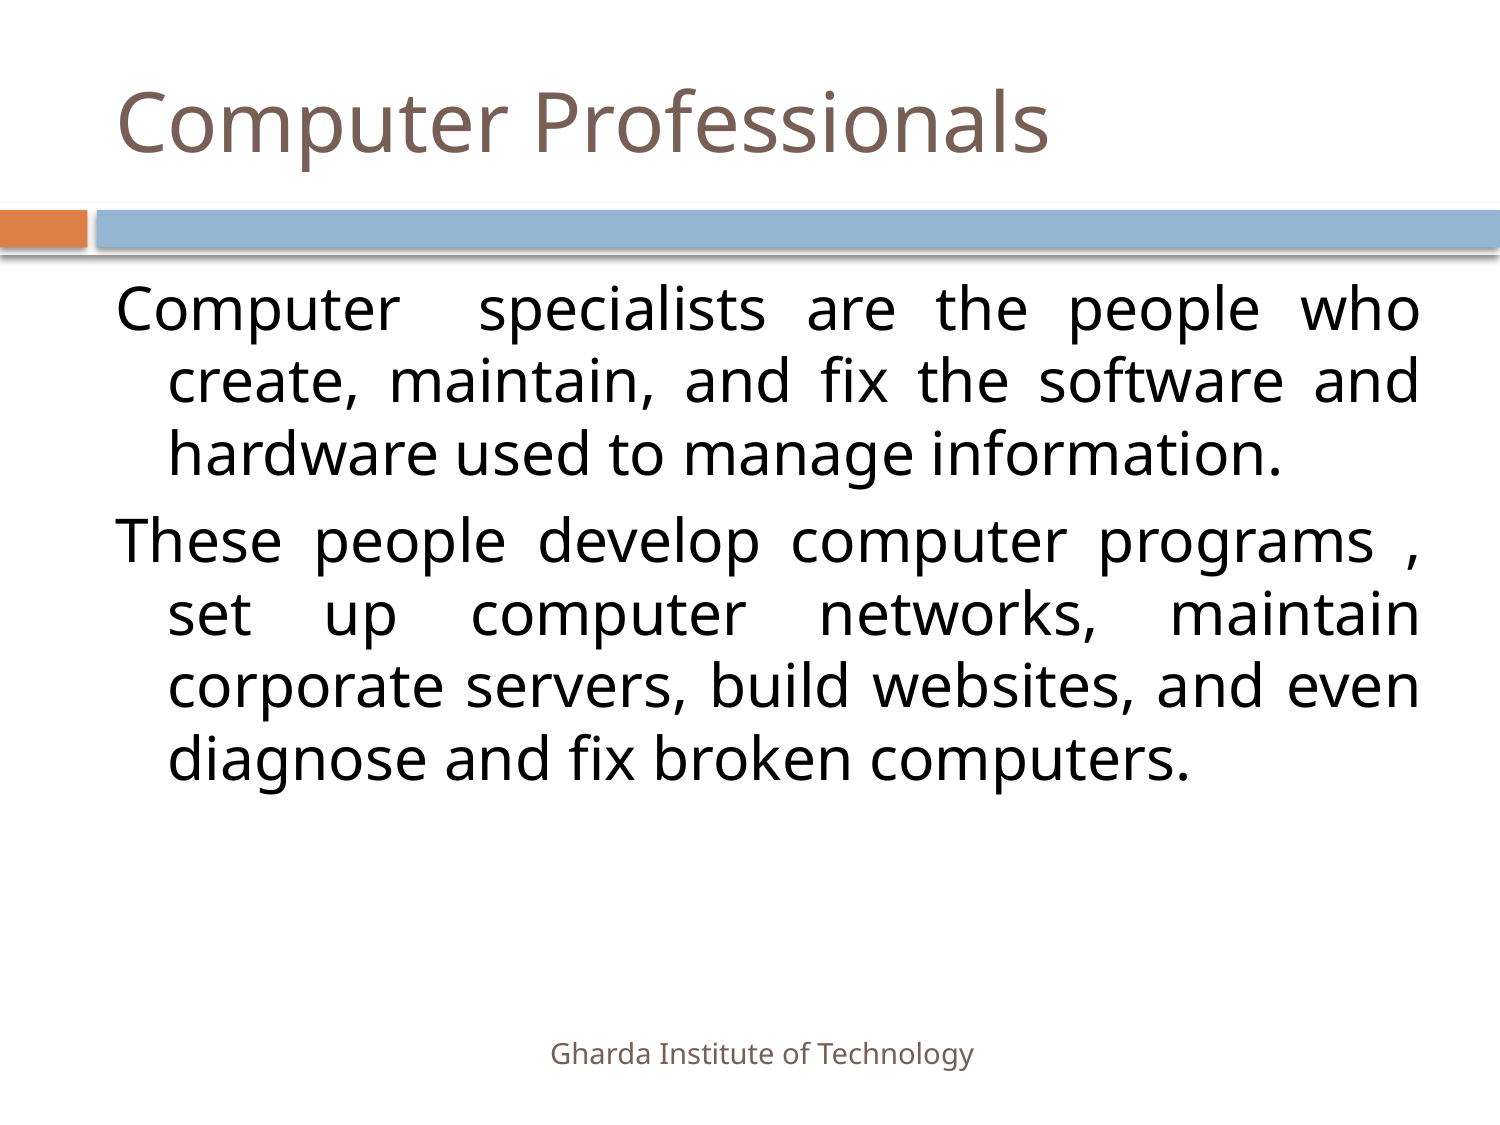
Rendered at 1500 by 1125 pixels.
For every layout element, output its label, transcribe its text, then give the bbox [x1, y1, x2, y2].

footer Gharda Institute of Technology [99, 1024, 990, 1085]
list Computer specialists are the people who create, maintain, and fix the software and hardware used to manage information. These people develop computer programs , set up computer networks, maintain corporate servers, build websites, and even diagnose and fix broken computers. [100, 262, 1438, 1000]
title Computer Professionals [100, 37, 1438, 200]
